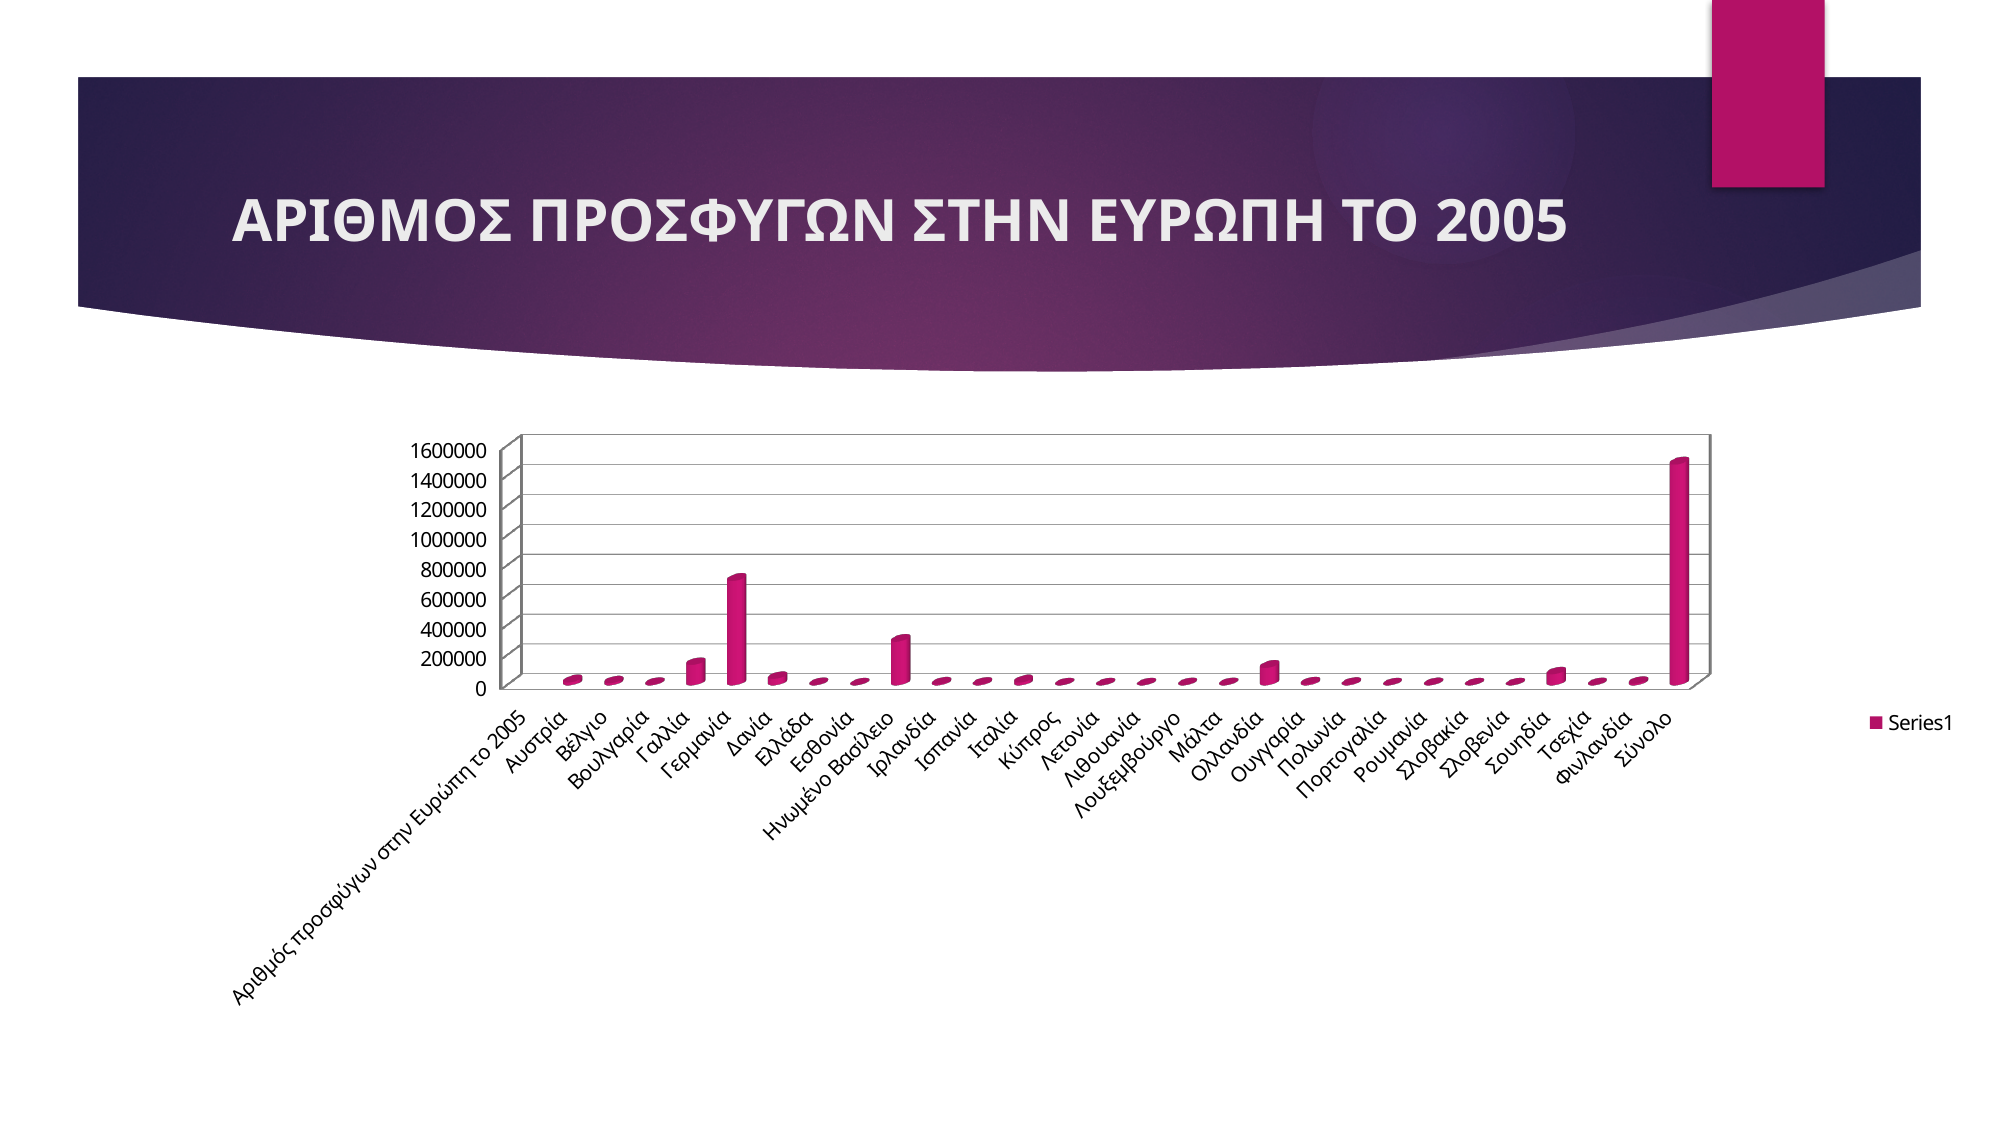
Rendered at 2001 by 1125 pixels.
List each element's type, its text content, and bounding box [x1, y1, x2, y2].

title AΡΙΘΜΟΣ ΠΡΟΣΦΥΓΩΝ ΣΤΗΝ ΕΥΡΩΠΗ ΤΟ 2005 [189, 159, 1627, 276]
chart [71, 422, 1974, 1023]
